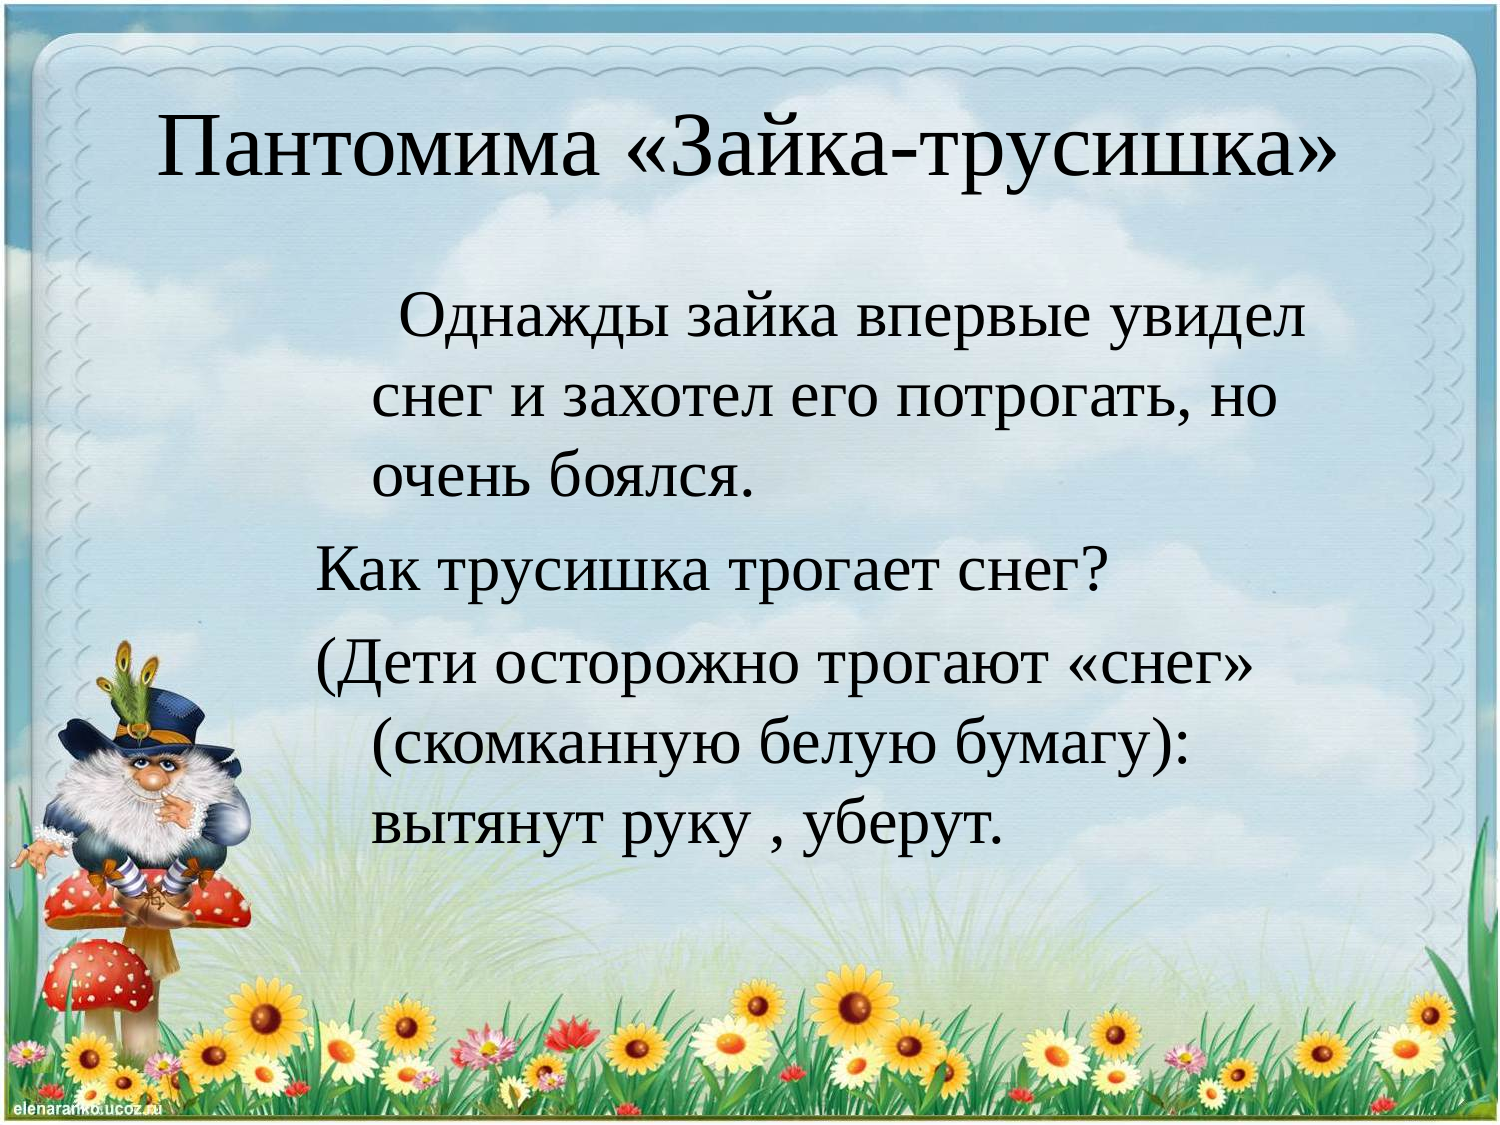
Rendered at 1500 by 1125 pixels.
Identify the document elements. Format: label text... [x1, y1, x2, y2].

picture [0, 0, 1500, 1125]
list Однажды зайка впервые увидел снег и захотел его потрогать, но очень боялся. Как трусишка трогает снег? (Дети осторожно трогают «снег» (скомканную белую бумагу): вытянут руку , уберут. [300, 262, 1425, 1005]
title Пантомима «Зайка-трусишка» [75, 45, 1425, 233]
